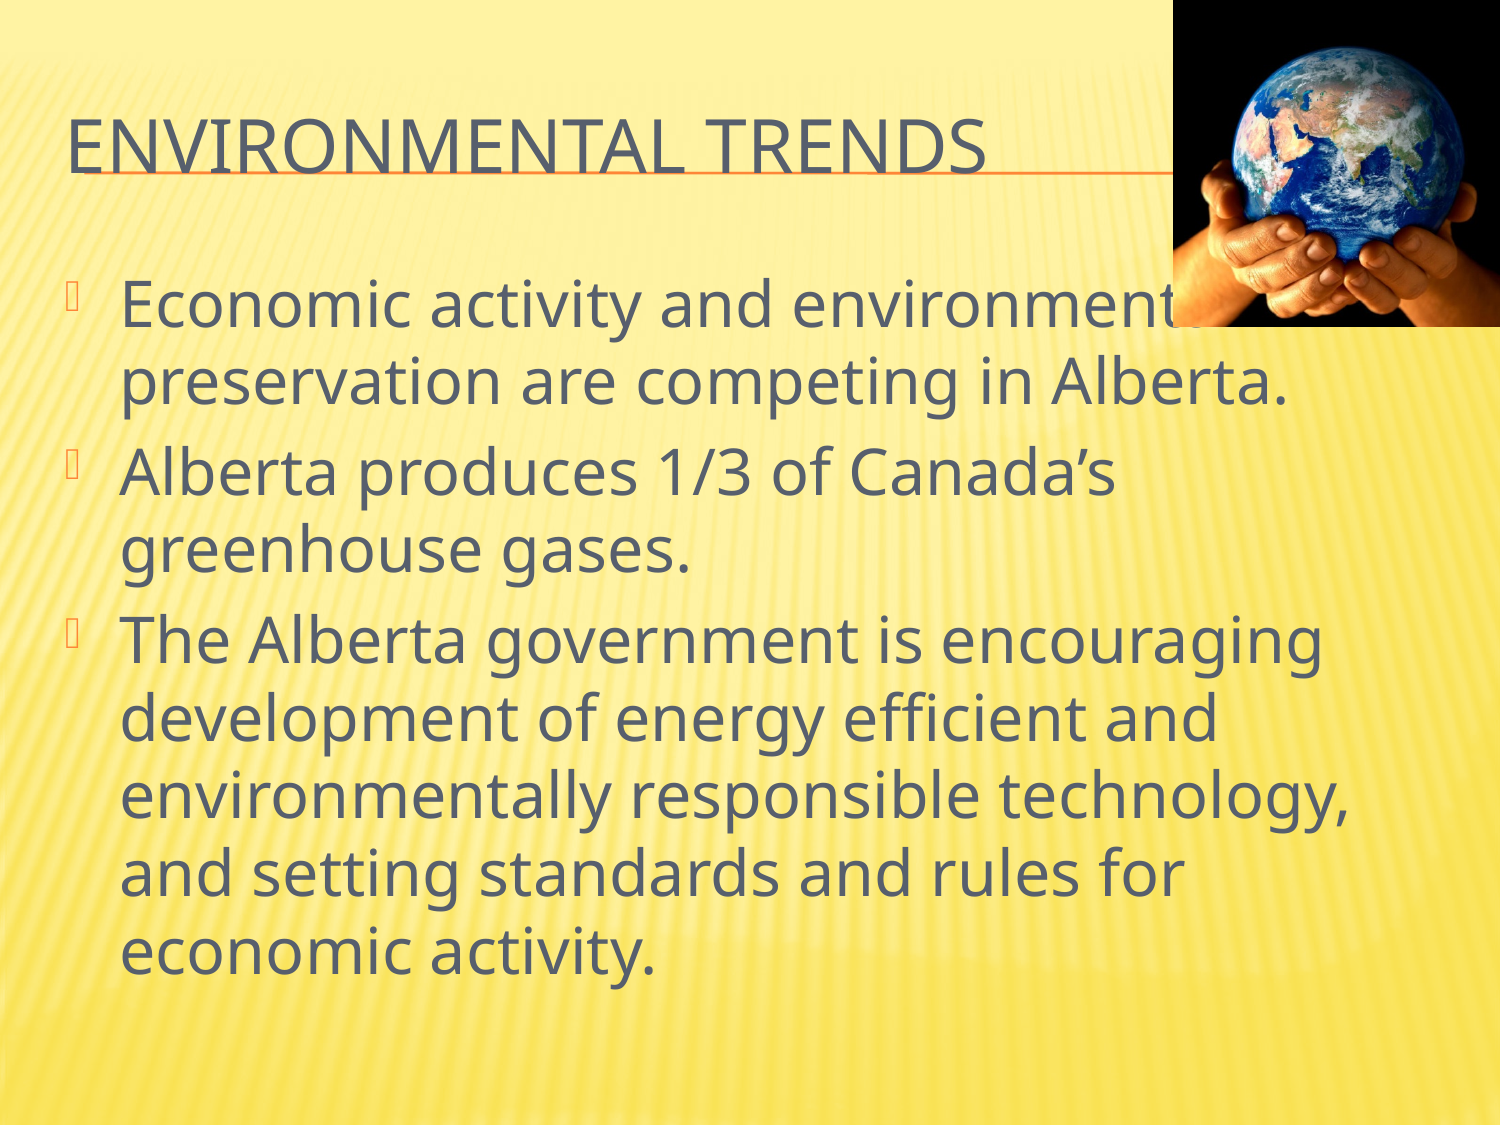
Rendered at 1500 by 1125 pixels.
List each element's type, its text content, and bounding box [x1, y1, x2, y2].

title Environmental Trends [50, 75, 1163, 213]
list Economic activity and environmental preservation are competing in Alberta. Alberta produces 1/3 of Canada’s greenhouse gases. The Alberta government is encouraging development of energy efficient and environmentally responsible technology, and setting standards and rules for economic activity. [50, 254, 1475, 998]
picture [1173, 0, 1500, 327]
